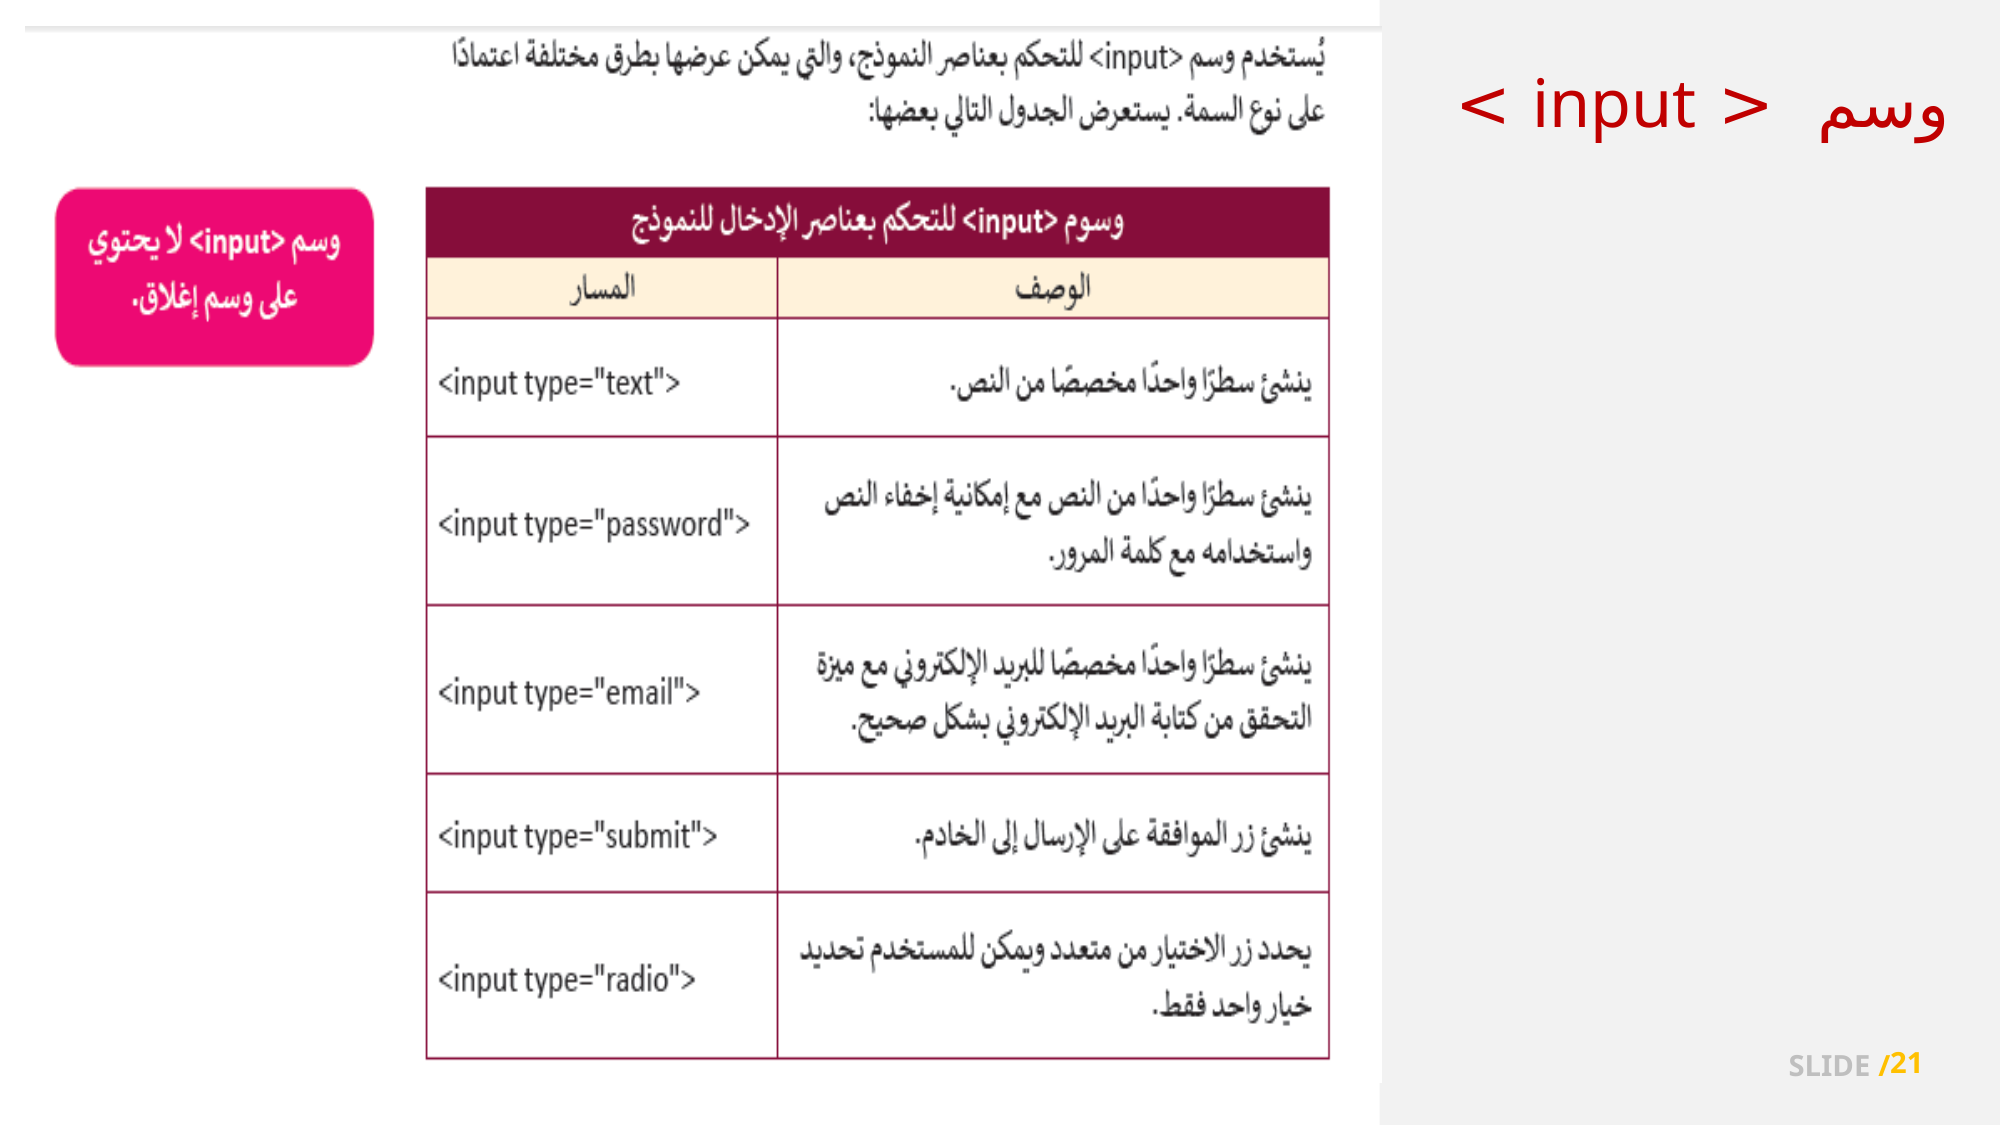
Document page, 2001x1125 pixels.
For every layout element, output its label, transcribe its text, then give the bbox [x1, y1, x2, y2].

text_box [1274, 19, 1989, 585]
text_box وسم < input > [1440, 53, 1965, 149]
picture [25, 26, 1382, 1083]
slide_number 21 [1890, 1046, 1949, 1083]
